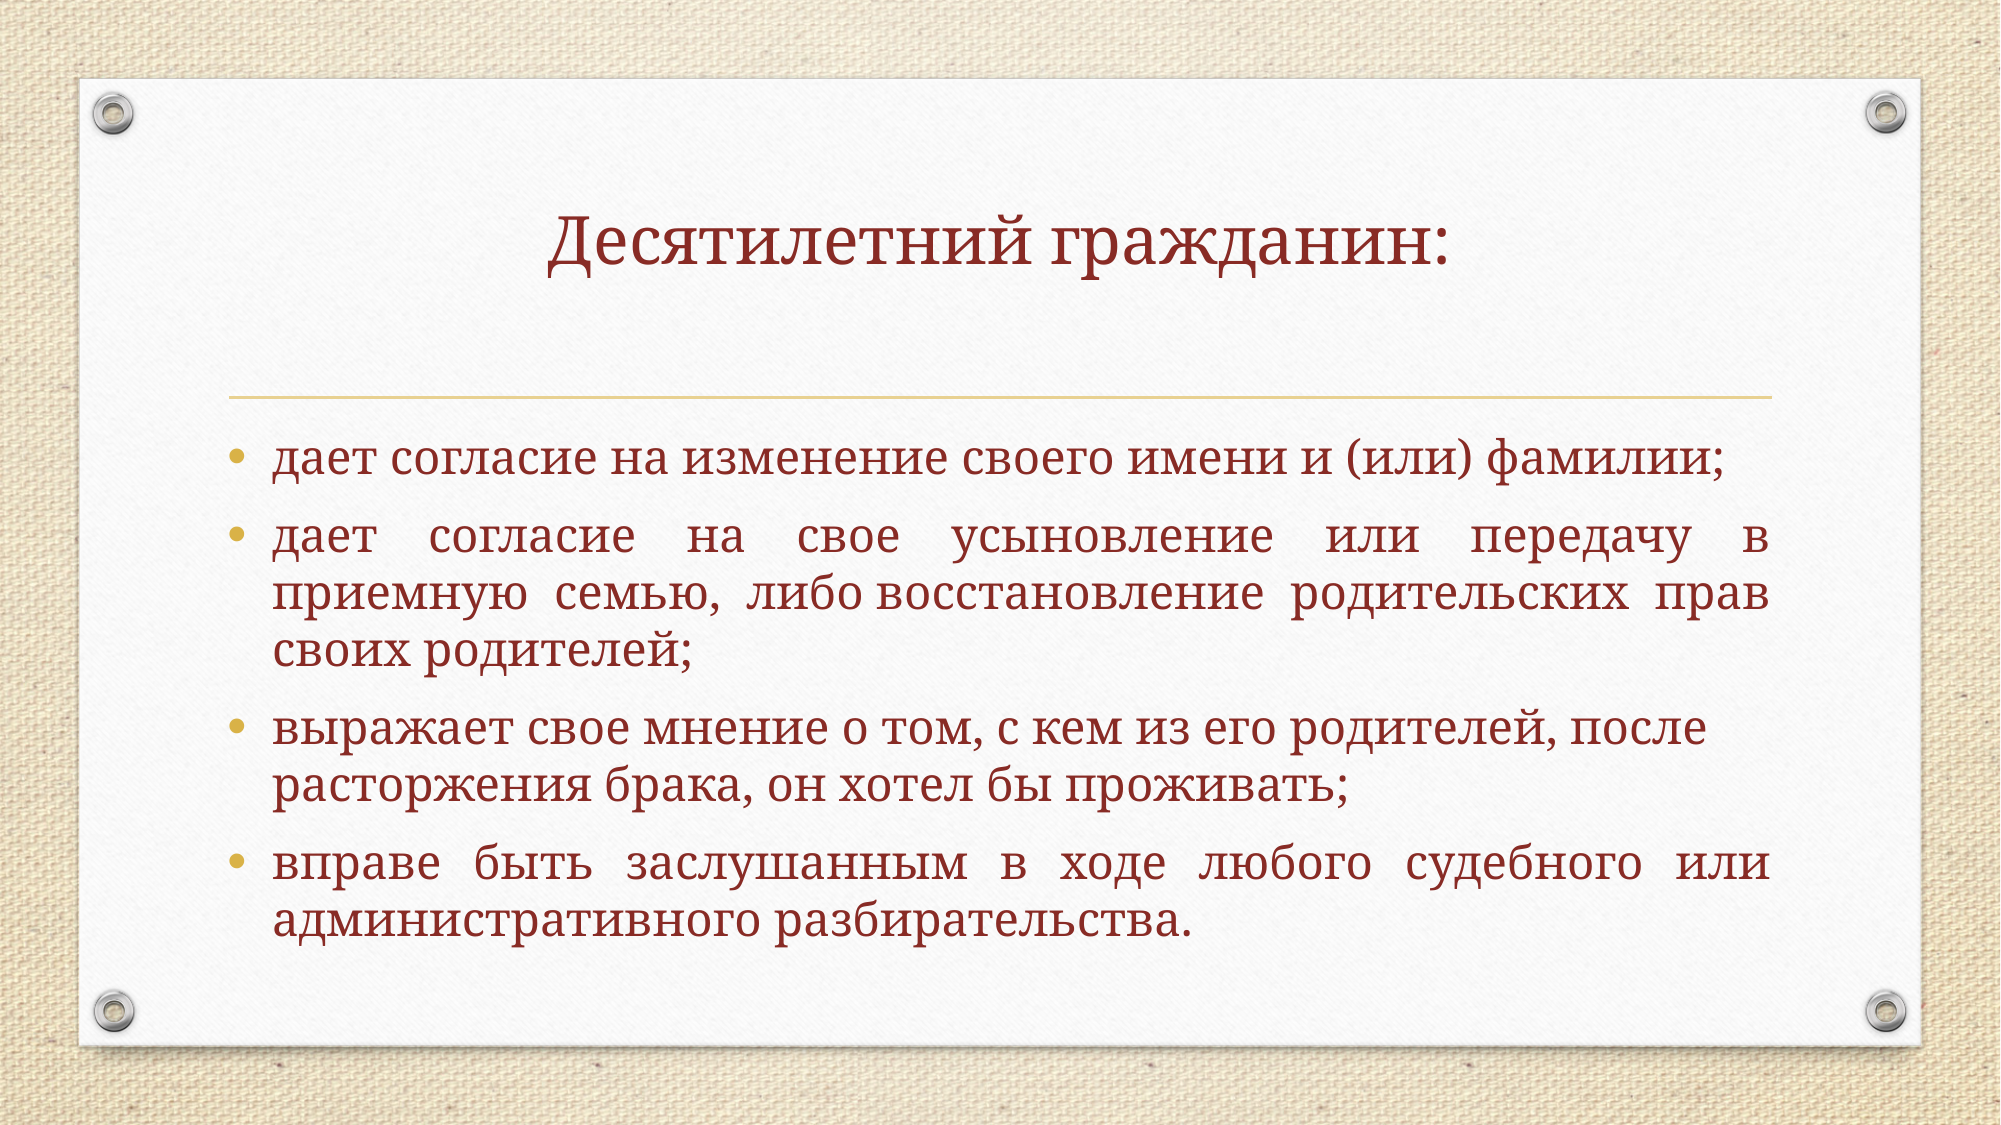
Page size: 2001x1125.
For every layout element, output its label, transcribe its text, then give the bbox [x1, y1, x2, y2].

list дает согласие на изменение своего имени и (или) фамилии; дает согласие на свое усыновление или передачу в приемную семью, либо восстановление родительских прав своих родителей; выражает свое мнение о том, с кем из его родителей, после расторжения брака, он хотел бы проживать; вправе быть заслушанным в ходе любого судебного или административного разбирательства. [212, 419, 1788, 964]
picture [0, 0, 2001, 1125]
title Десятилетний гражданин: [212, 161, 1788, 370]
